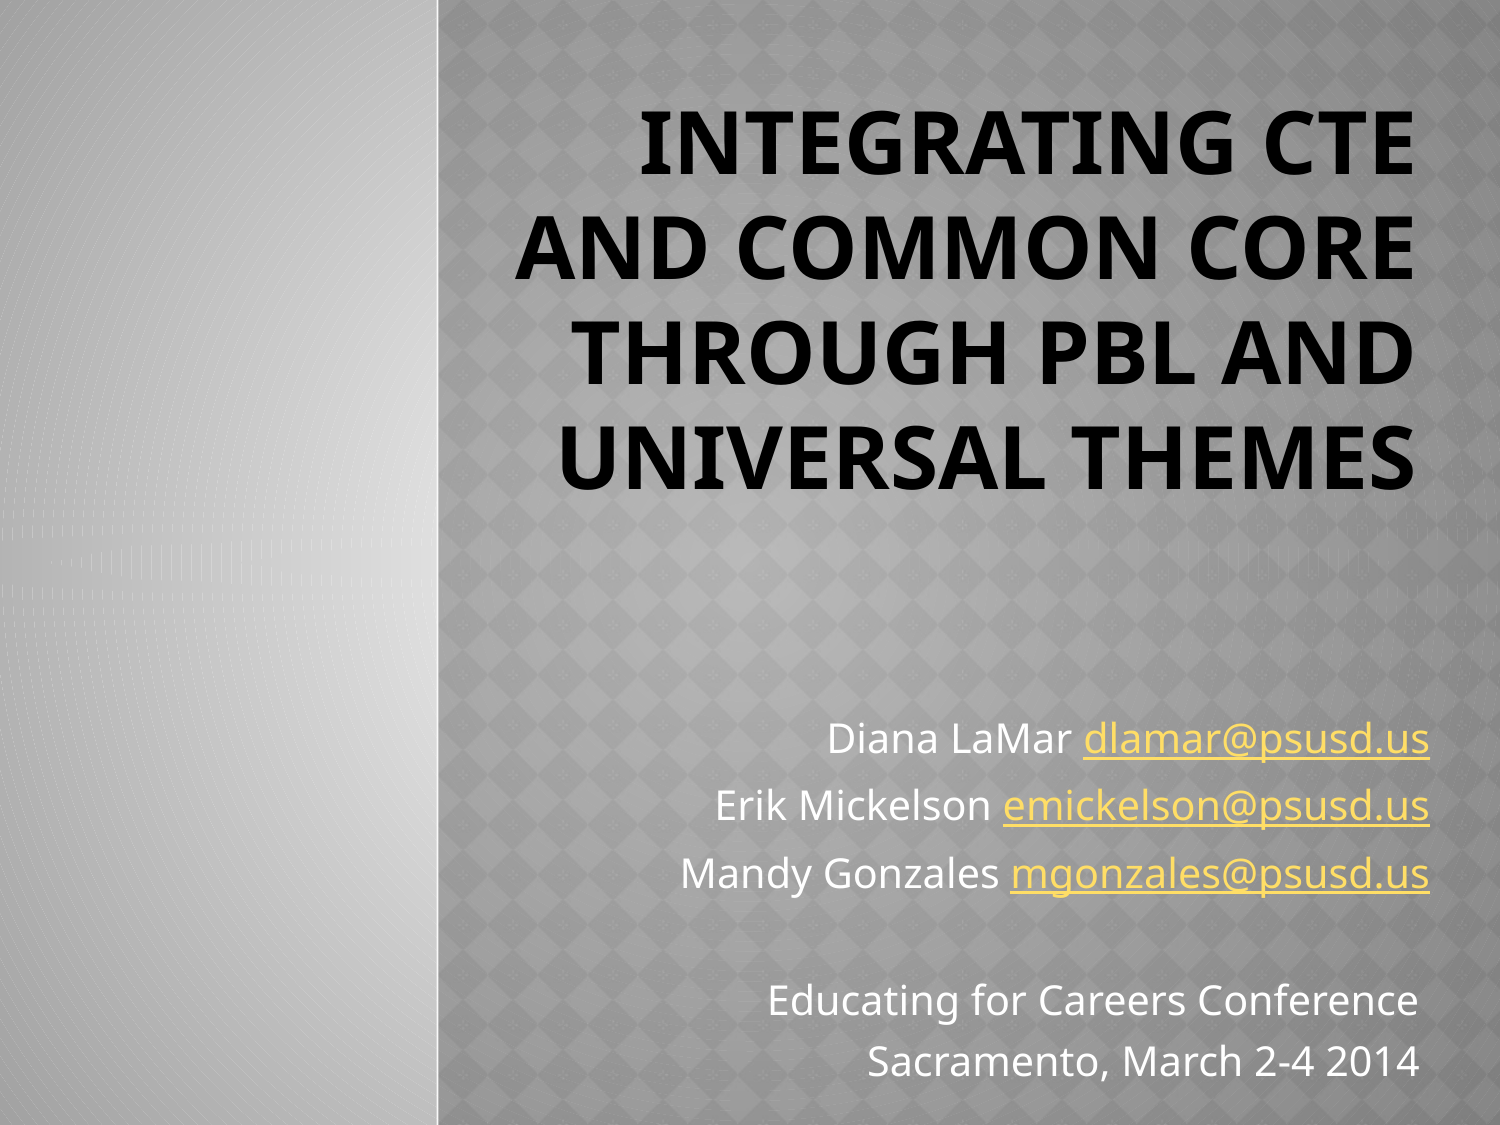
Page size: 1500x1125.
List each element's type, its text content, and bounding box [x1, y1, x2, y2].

title Integrating CTE and Common Core Through PBL and Universal Themes [474, 87, 1425, 613]
subtitle Diana LaMar dlamar@psusd.us Erik Mickelson emickelson@psusd.us Mandy Gonzales mgonzales@psusd.us Educating for Careers Conference Sacramento, March 2-4 2014 [550, 712, 1438, 1088]
